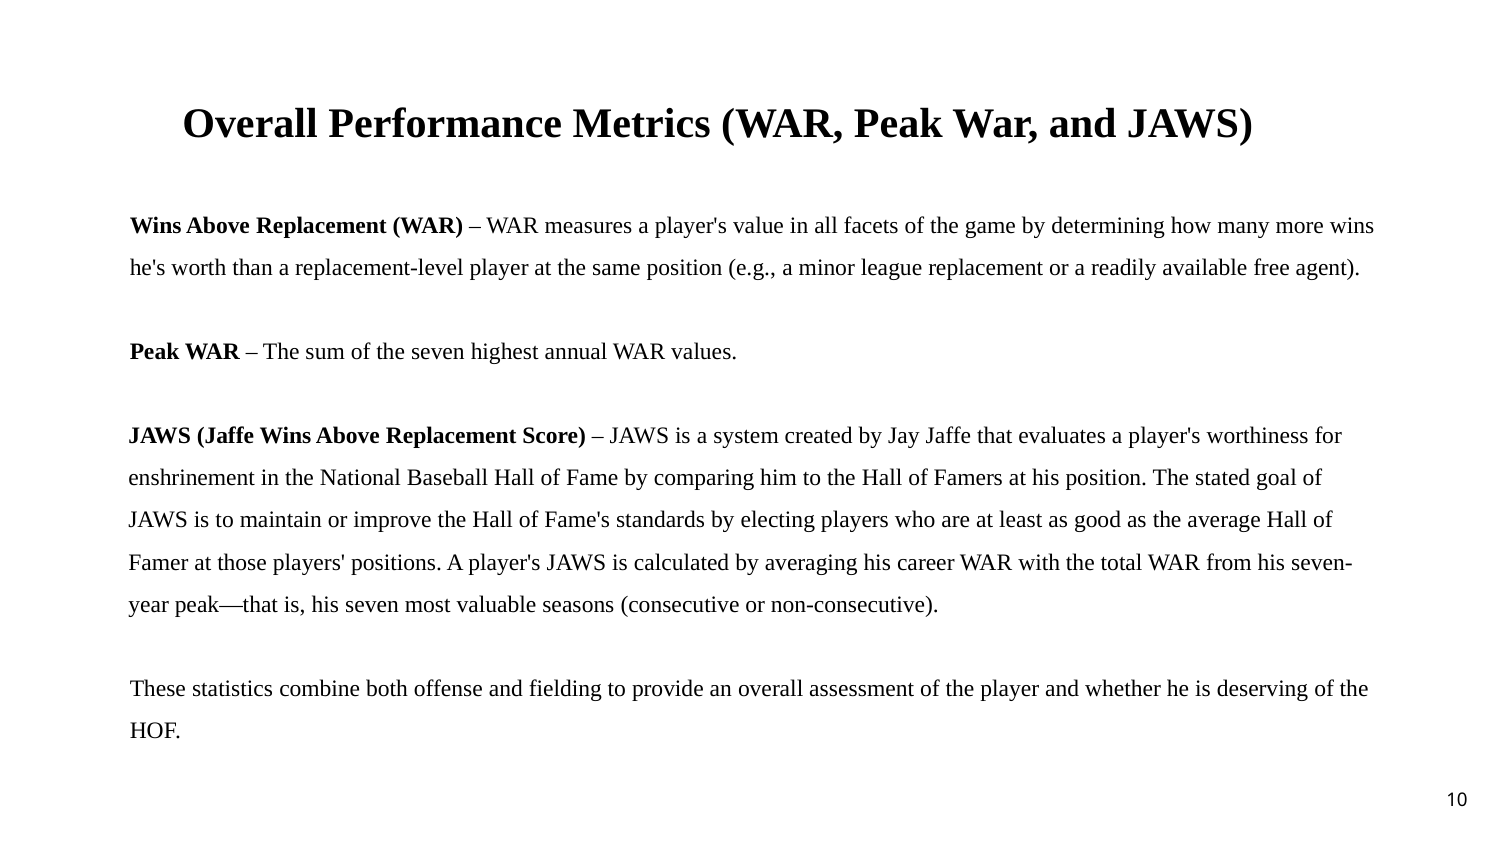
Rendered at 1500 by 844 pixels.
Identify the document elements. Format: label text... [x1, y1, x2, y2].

slide_number ‹#› [1392, 767, 1483, 833]
title Overall Performance Metrics (WAR, Peak War, and JAWS) [167, 86, 1333, 181]
list Wins Above Replacement (WAR) – WAR measures a player's value in all facets of the game by determining how many more wins he's worth than a replacement-level player at the same position (e.g., a minor league replacement or a readily available free agent). Peak WAR – The sum of the seven highest annual WAR values. JAWS (Jaffe Wins Above Replacement Score) – JAWS is a system created by Jay Jaffe that evaluates a player's worthiness for enshrinement in the National Baseball Hall of Fame by comparing him to the Hall of Famers at his position. The stated goal of JAWS is to maintain or improve the Hall of Fame's standards by electing players who are at least as good as the average Hall of Famer at those players' positions. A player's JAWS is calculated by averaging his career WAR with the total WAR from his seven-year peak—that is, his seven most valuable seasons (consecutive or non-consecutive). These statistics combine both offense and fielding to provide an overall assessment of the player and whether he is deserving of the HOF. [92, 181, 1393, 768]
